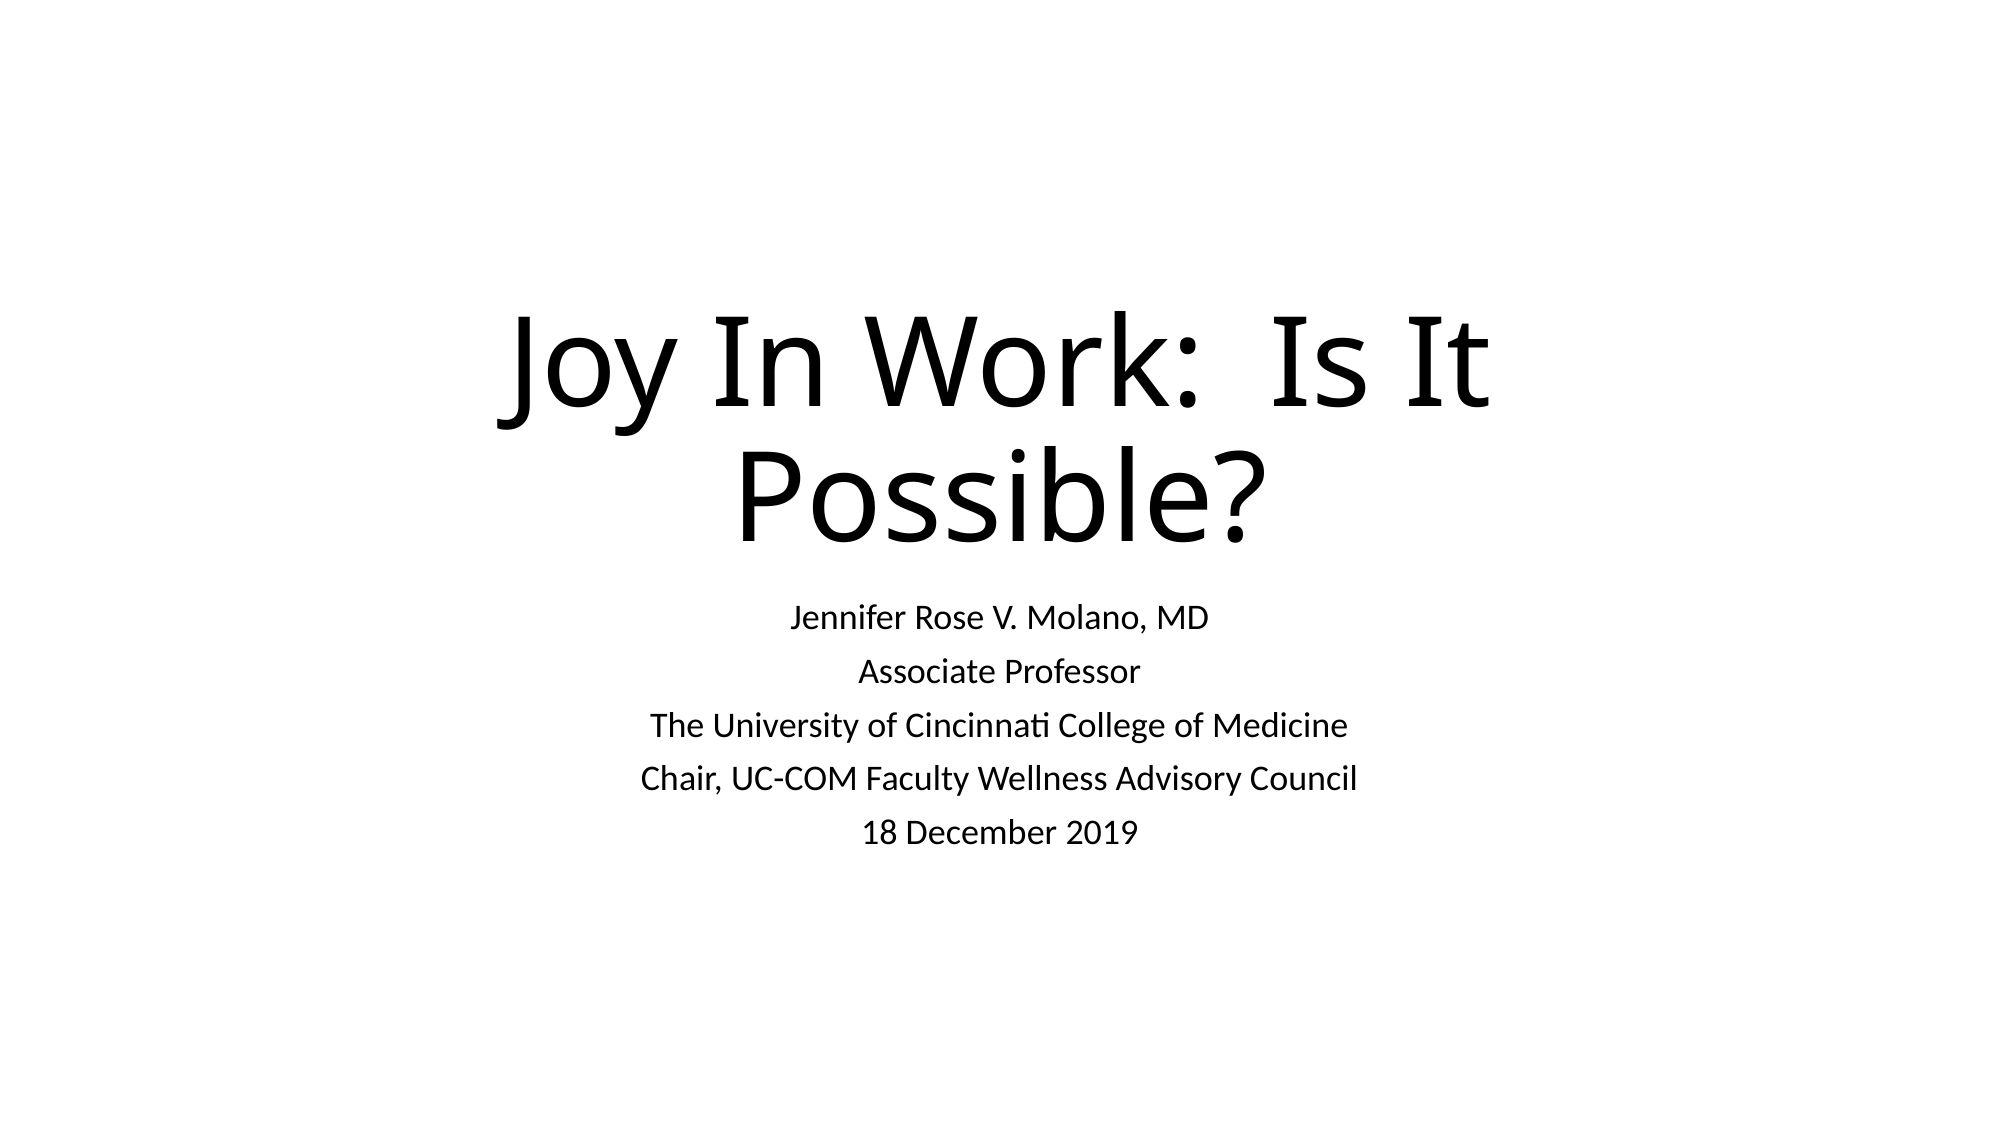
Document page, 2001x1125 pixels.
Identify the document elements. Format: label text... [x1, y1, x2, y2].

subtitle Jennifer Rose V. Molano, MD Associate Professor The University of Cincinnati College of Medicine Chair, UC-COM Faculty Wellness Advisory Council 18 December 2019 [249, 590, 1750, 863]
title Joy In Work: Is It Possible? [249, 184, 1750, 576]
